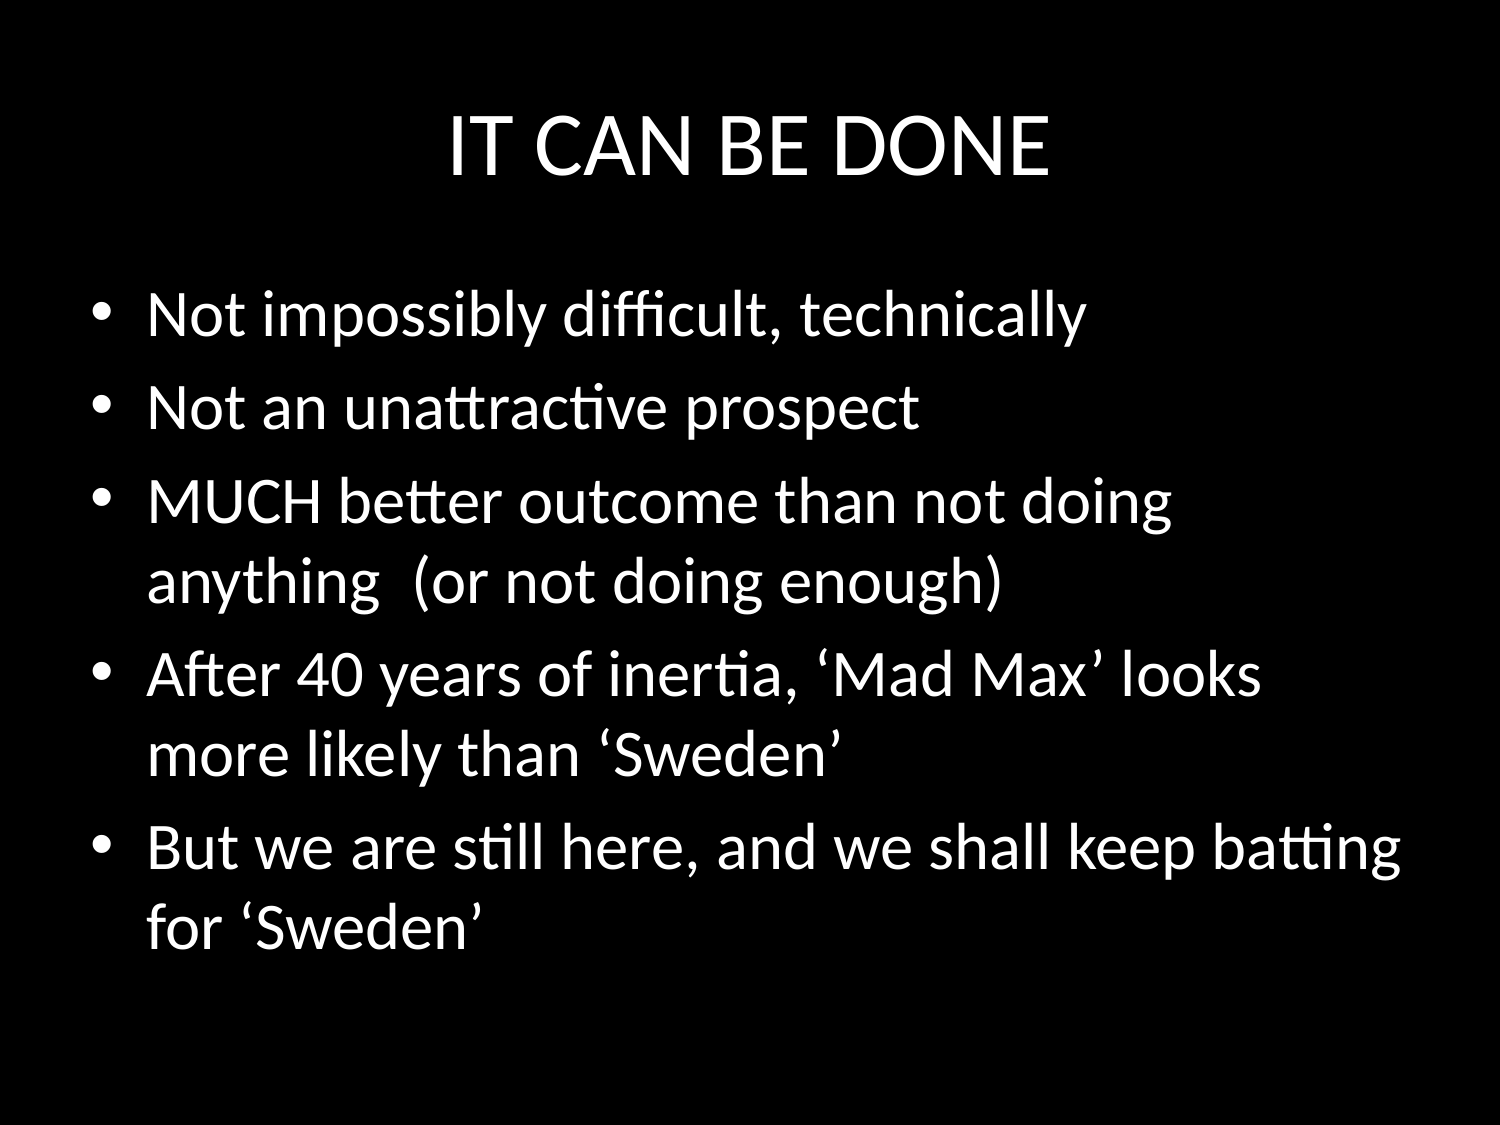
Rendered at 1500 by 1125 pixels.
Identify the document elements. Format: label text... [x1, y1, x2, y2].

title IT CAN BE DONE [75, 45, 1425, 233]
list Not impossibly difficult, technically Not an unattractive prospect MUCH better outcome than not doing anything (or not doing enough) After 40 years of inertia, ‘Mad Max’ looks more likely than ‘Sweden’ But we are still here, and we shall keep batting for ‘Sweden’ [75, 262, 1425, 1005]
